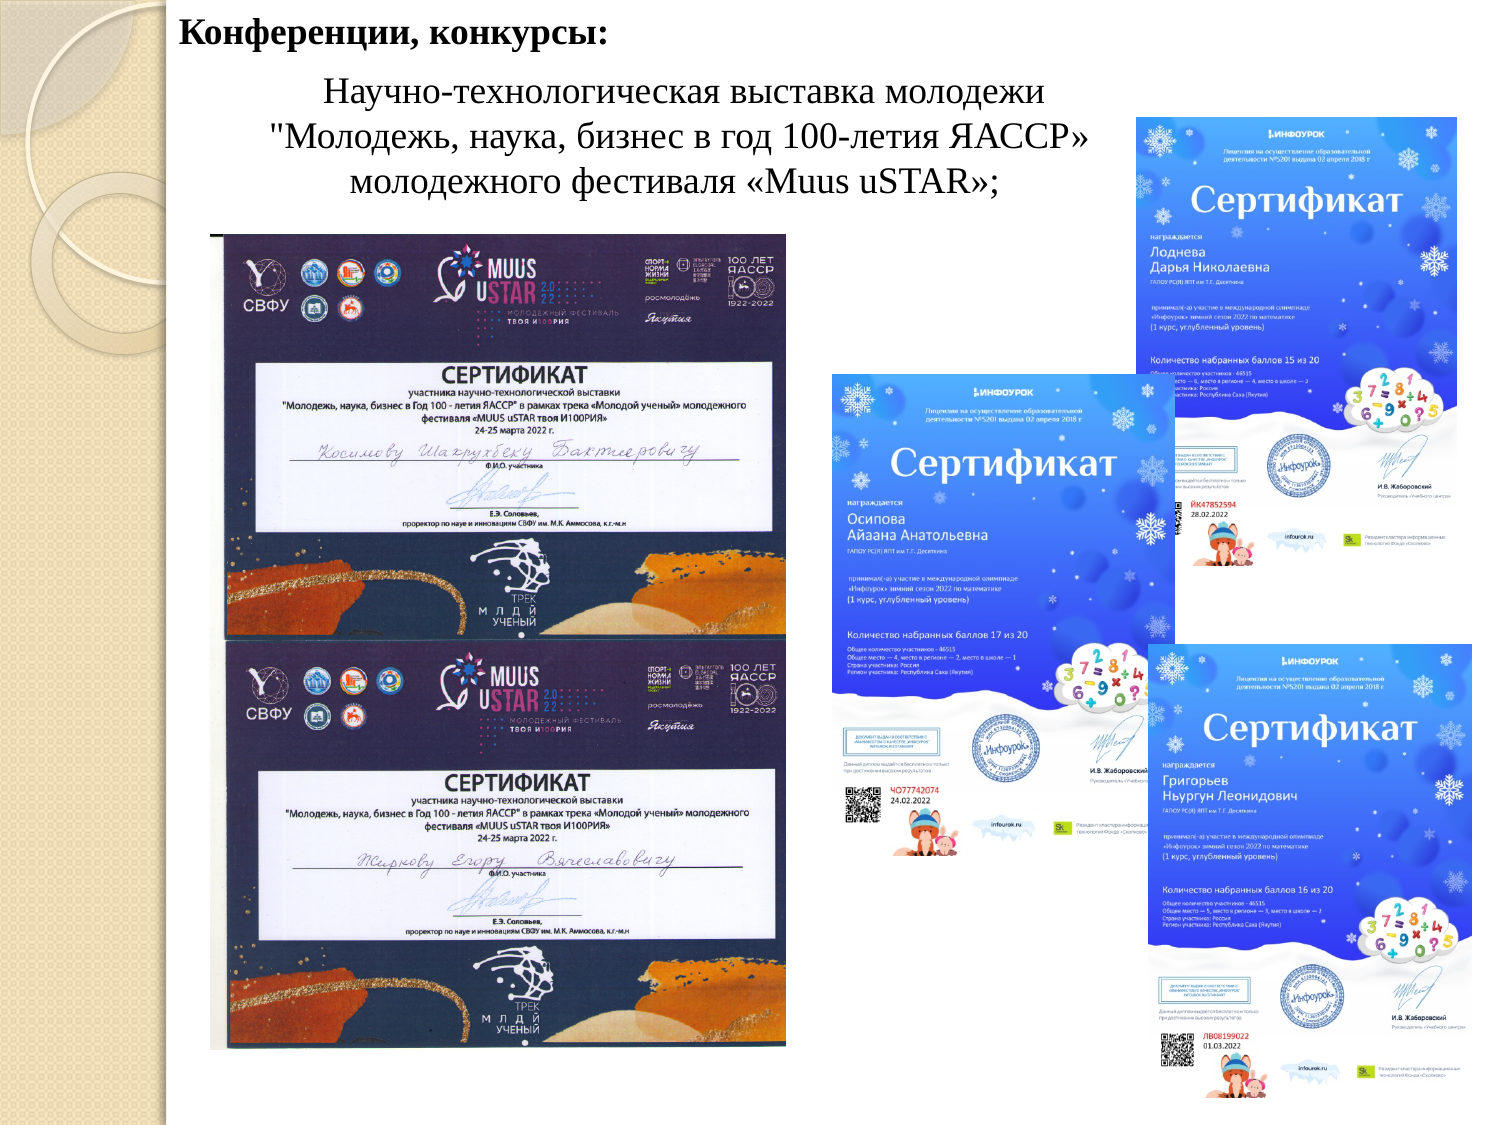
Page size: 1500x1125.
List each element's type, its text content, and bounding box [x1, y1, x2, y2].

picture [210, 234, 786, 1050]
text_box Конференции, конкурсы: [163, 0, 903, 150]
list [1136, 116, 1457, 567]
picture [831, 374, 1472, 1098]
text_box Научно-технологическая выставка молодежи "Молодежь, наука, бизнес в год 100-летия ЯАССР» молодежного фестиваля «Muus uSTAR»; [199, 58, 1161, 209]
